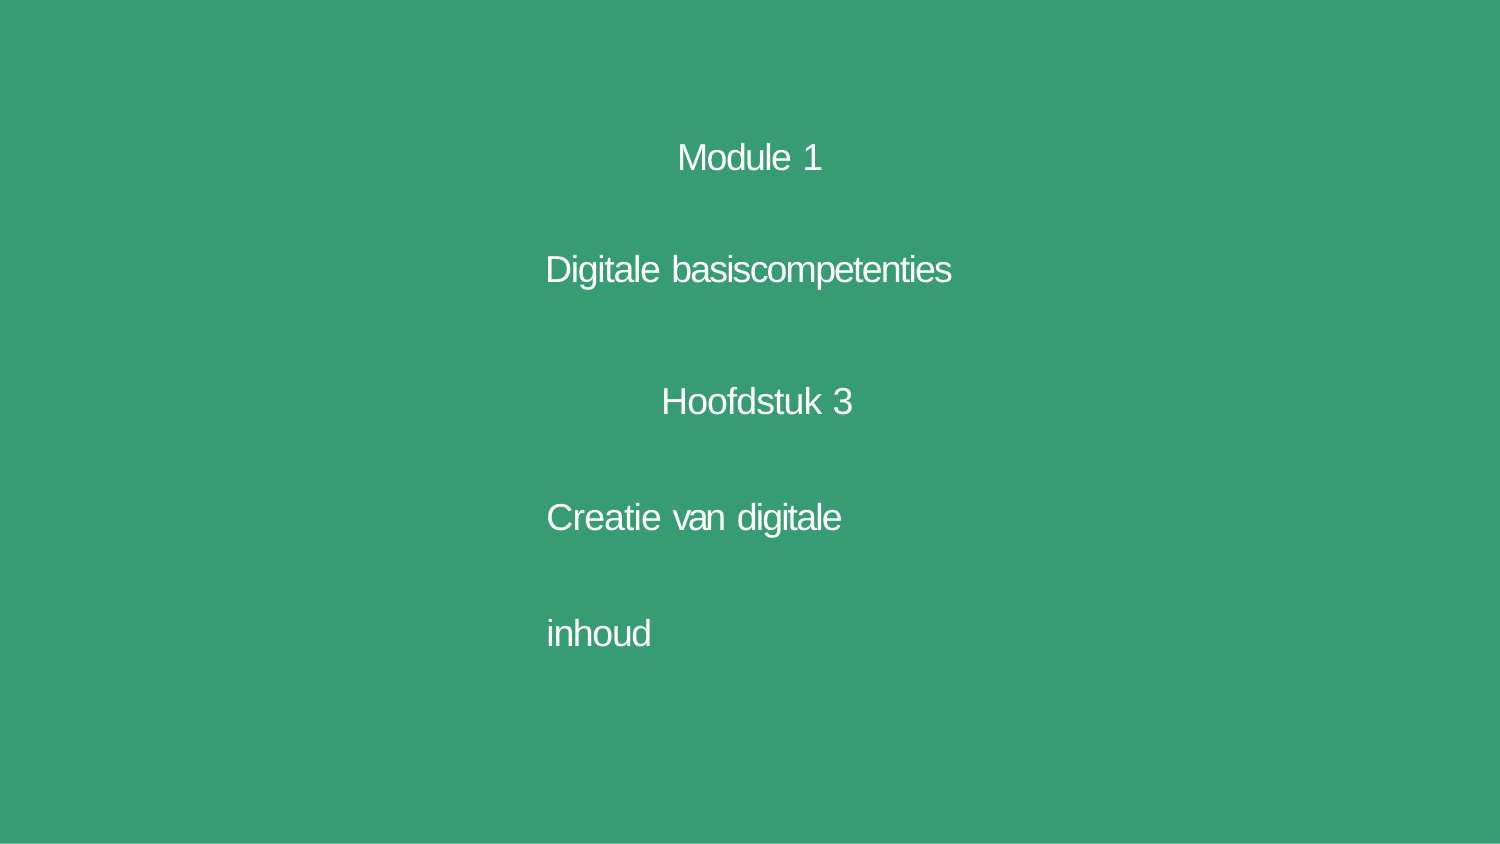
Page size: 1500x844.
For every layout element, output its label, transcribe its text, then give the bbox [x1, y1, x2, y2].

text_box Module 1 Digitale basiscompetenties Hoofdstuk 3 Creatie van digitale inhoud [544, 130, 956, 654]
